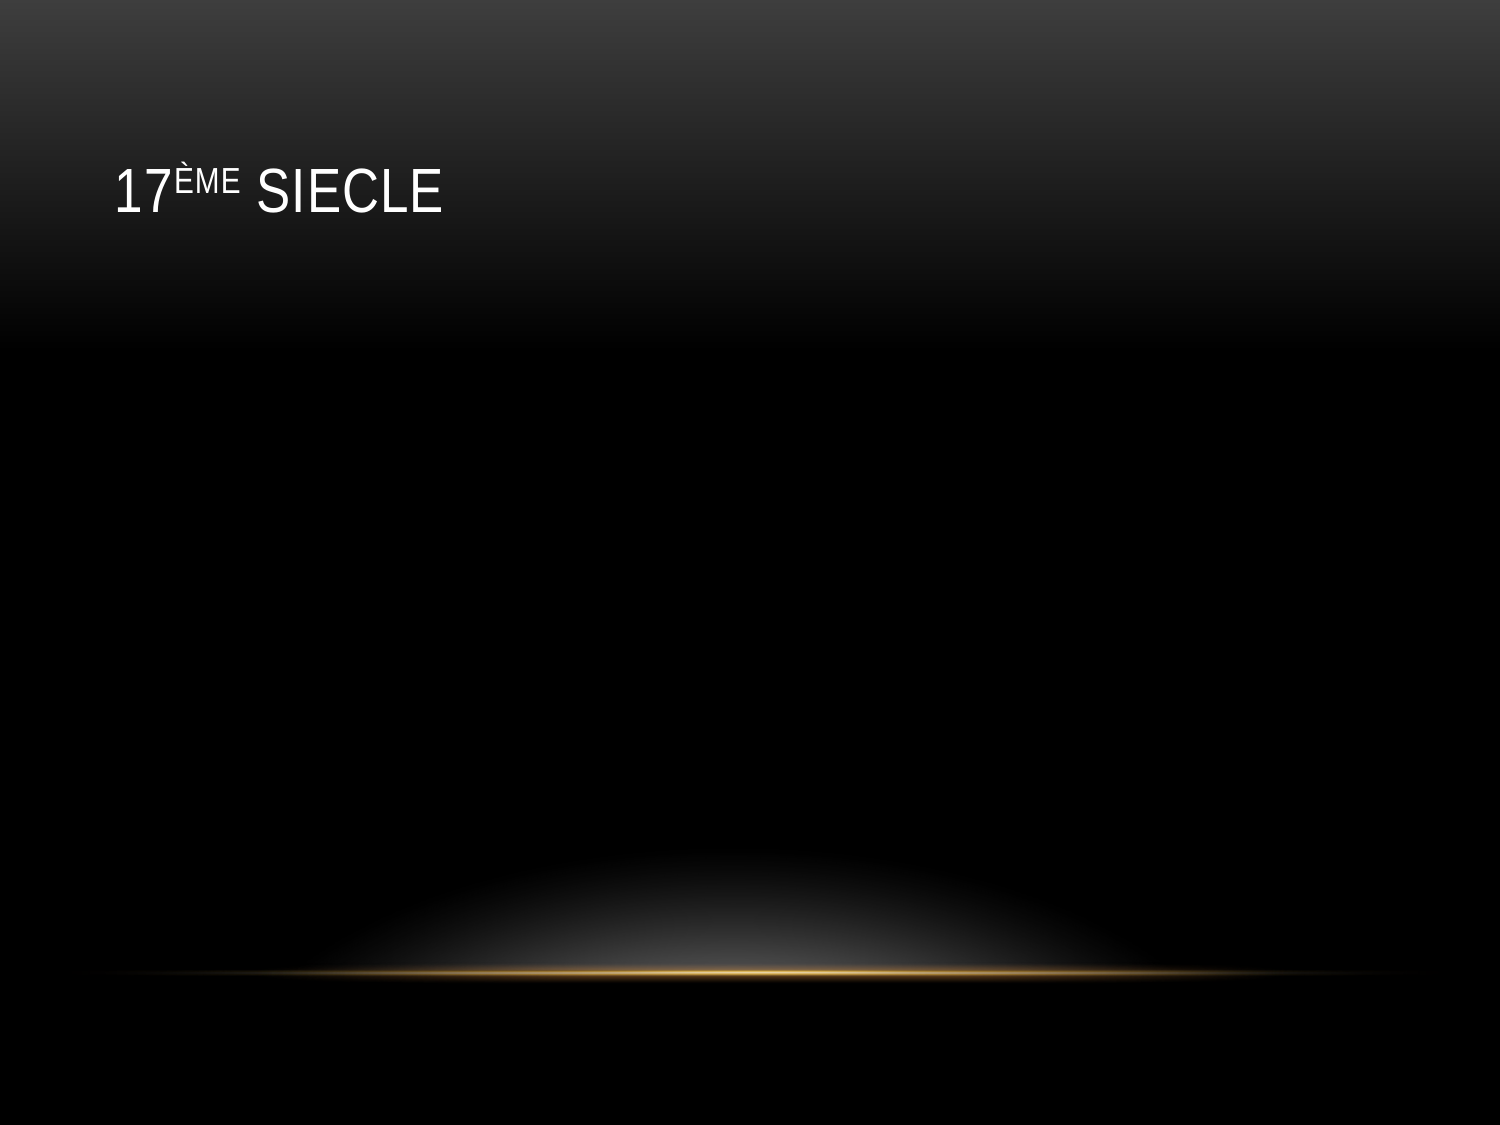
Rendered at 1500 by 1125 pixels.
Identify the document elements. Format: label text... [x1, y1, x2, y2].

title 17ème SIECLE [99, 45, 1400, 233]
picture [0, 0, 1500, 1125]
